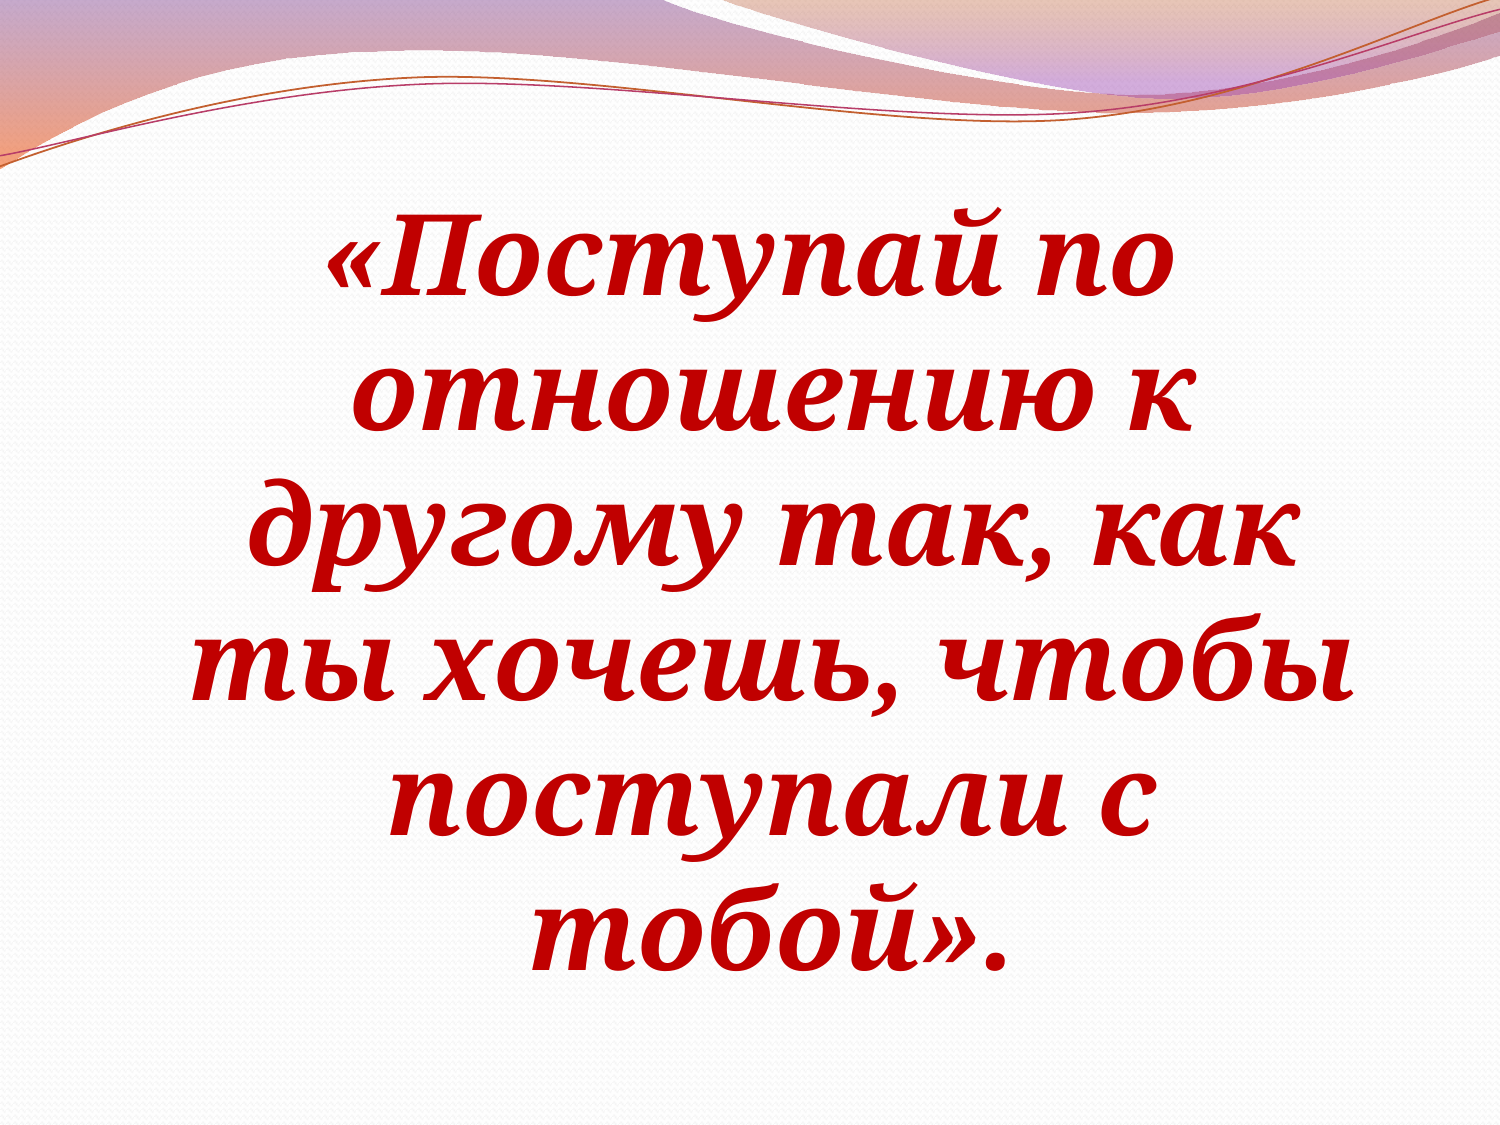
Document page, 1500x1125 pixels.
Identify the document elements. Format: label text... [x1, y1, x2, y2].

list «Поступай по отношению к другому так, как ты хочешь, чтобы поступали с тобой». [75, 175, 1425, 1005]
